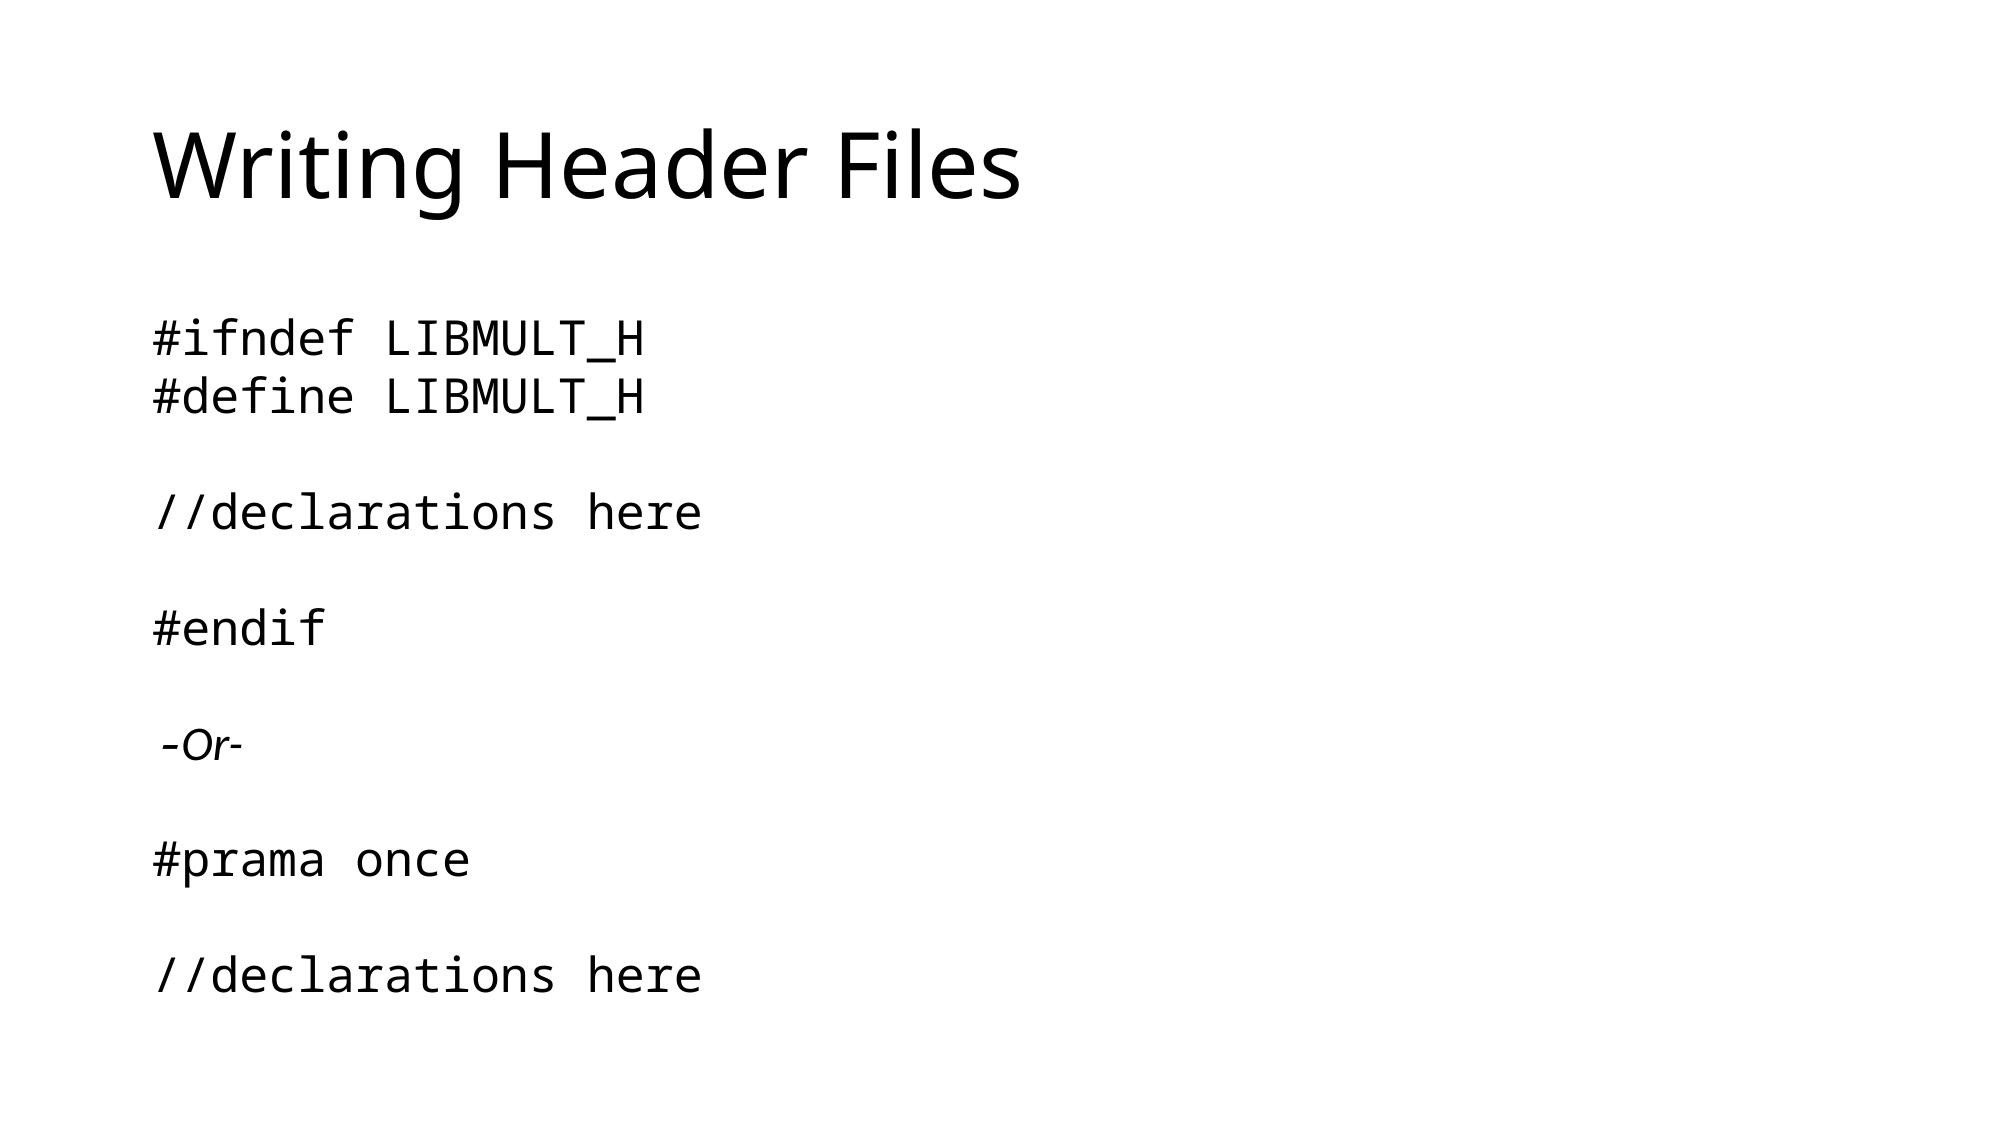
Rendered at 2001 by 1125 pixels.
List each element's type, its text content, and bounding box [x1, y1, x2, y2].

title Writing Header Files [137, 59, 1863, 278]
list #ifndef LIBMULT_H #define LIBMULT_H //declarations here #endif -Or- #prama once //declarations here [137, 299, 1863, 1014]
